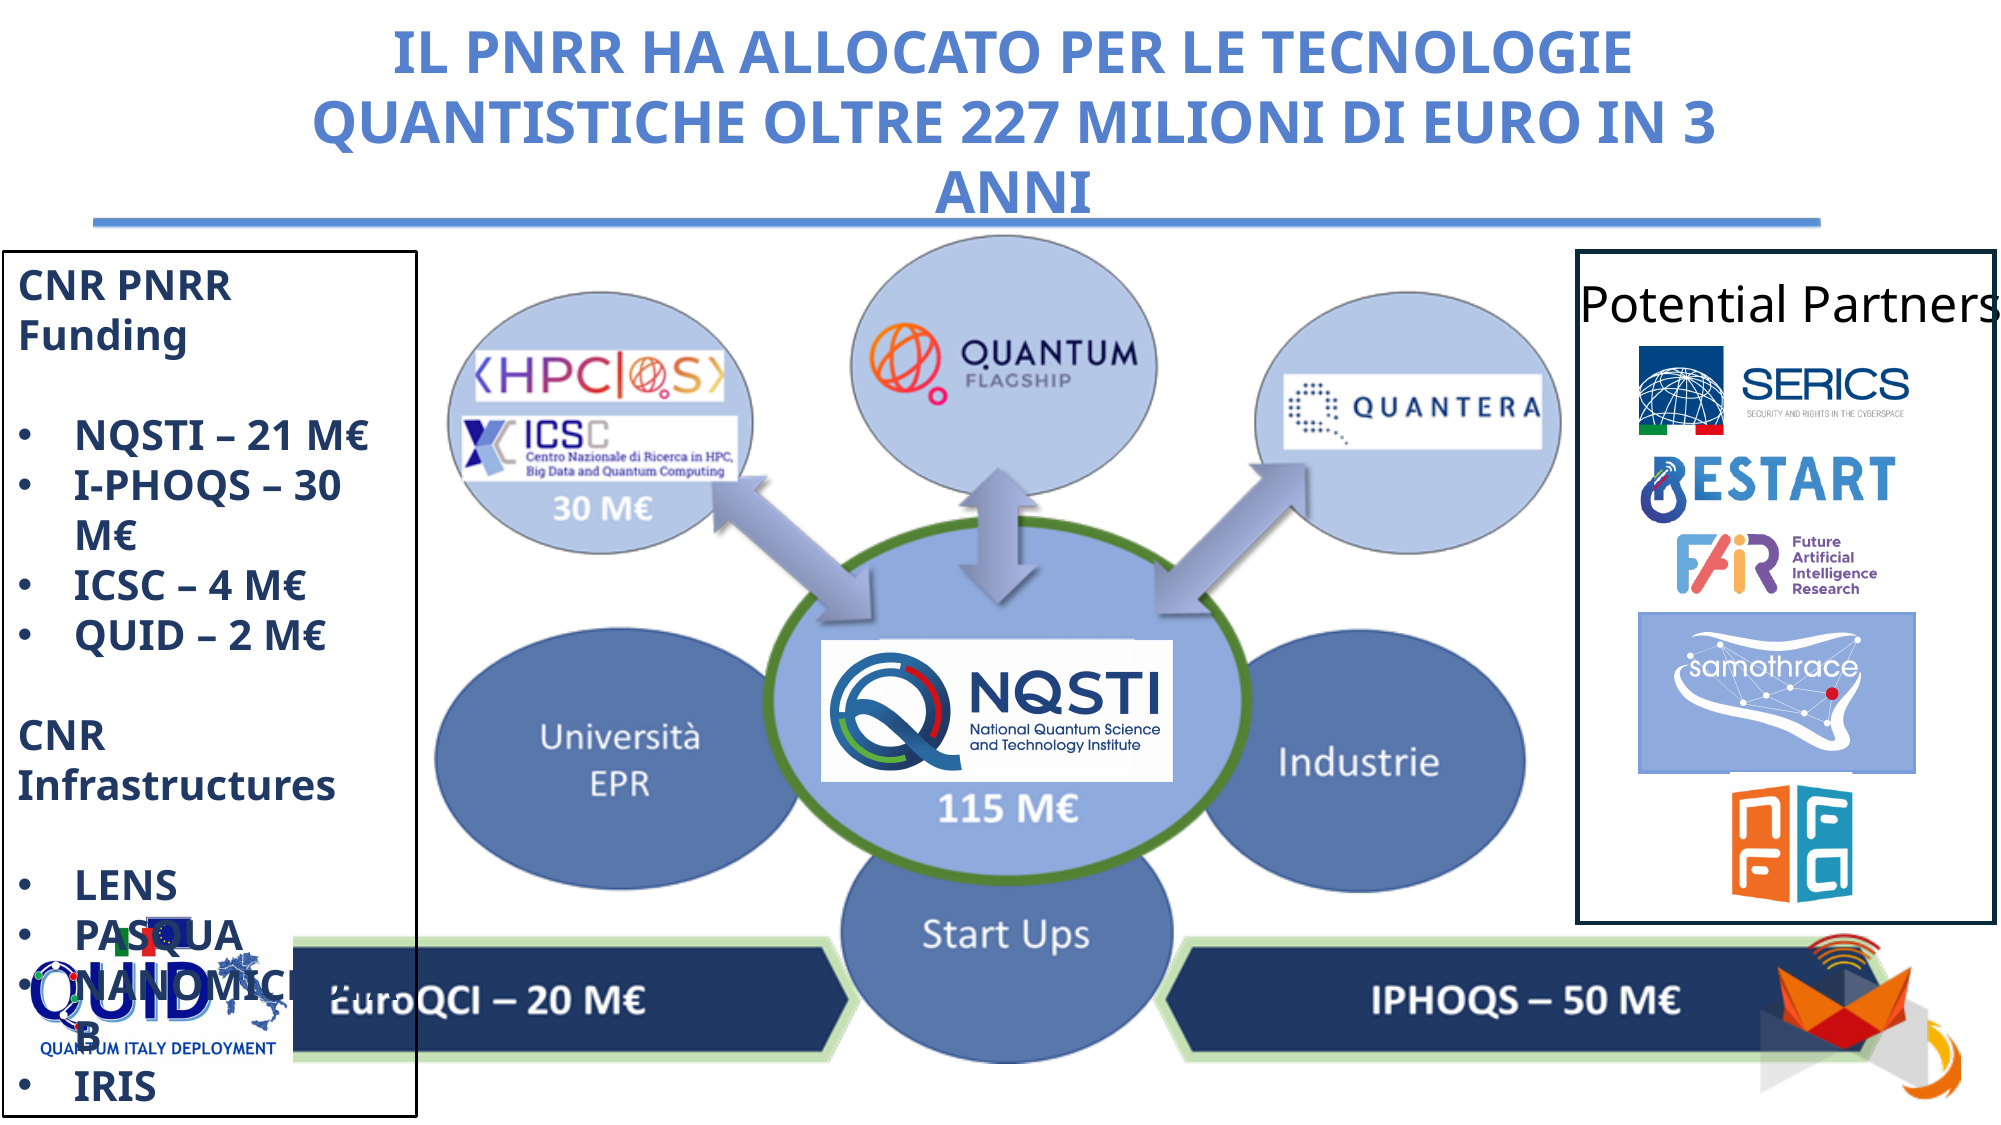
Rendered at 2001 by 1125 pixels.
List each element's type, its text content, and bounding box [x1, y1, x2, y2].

picture [1673, 631, 1862, 751]
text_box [93, 30, 1901, 1065]
picture [7, 898, 293, 1087]
picture [1602, 345, 1931, 595]
text_box CNR PNRR Funding NQSTI – 21 M€ I-PHOQS – 30 M€ ICSC – 4 M€ QUID – 2 M€ CNR Infrastructures LENS PASQUA NANOMICROFAB IRIS [2, 251, 417, 1117]
text_box [1901, 250, 1996, 925]
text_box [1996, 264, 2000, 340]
picture [1760, 918, 1961, 1119]
picture [1729, 771, 1854, 912]
